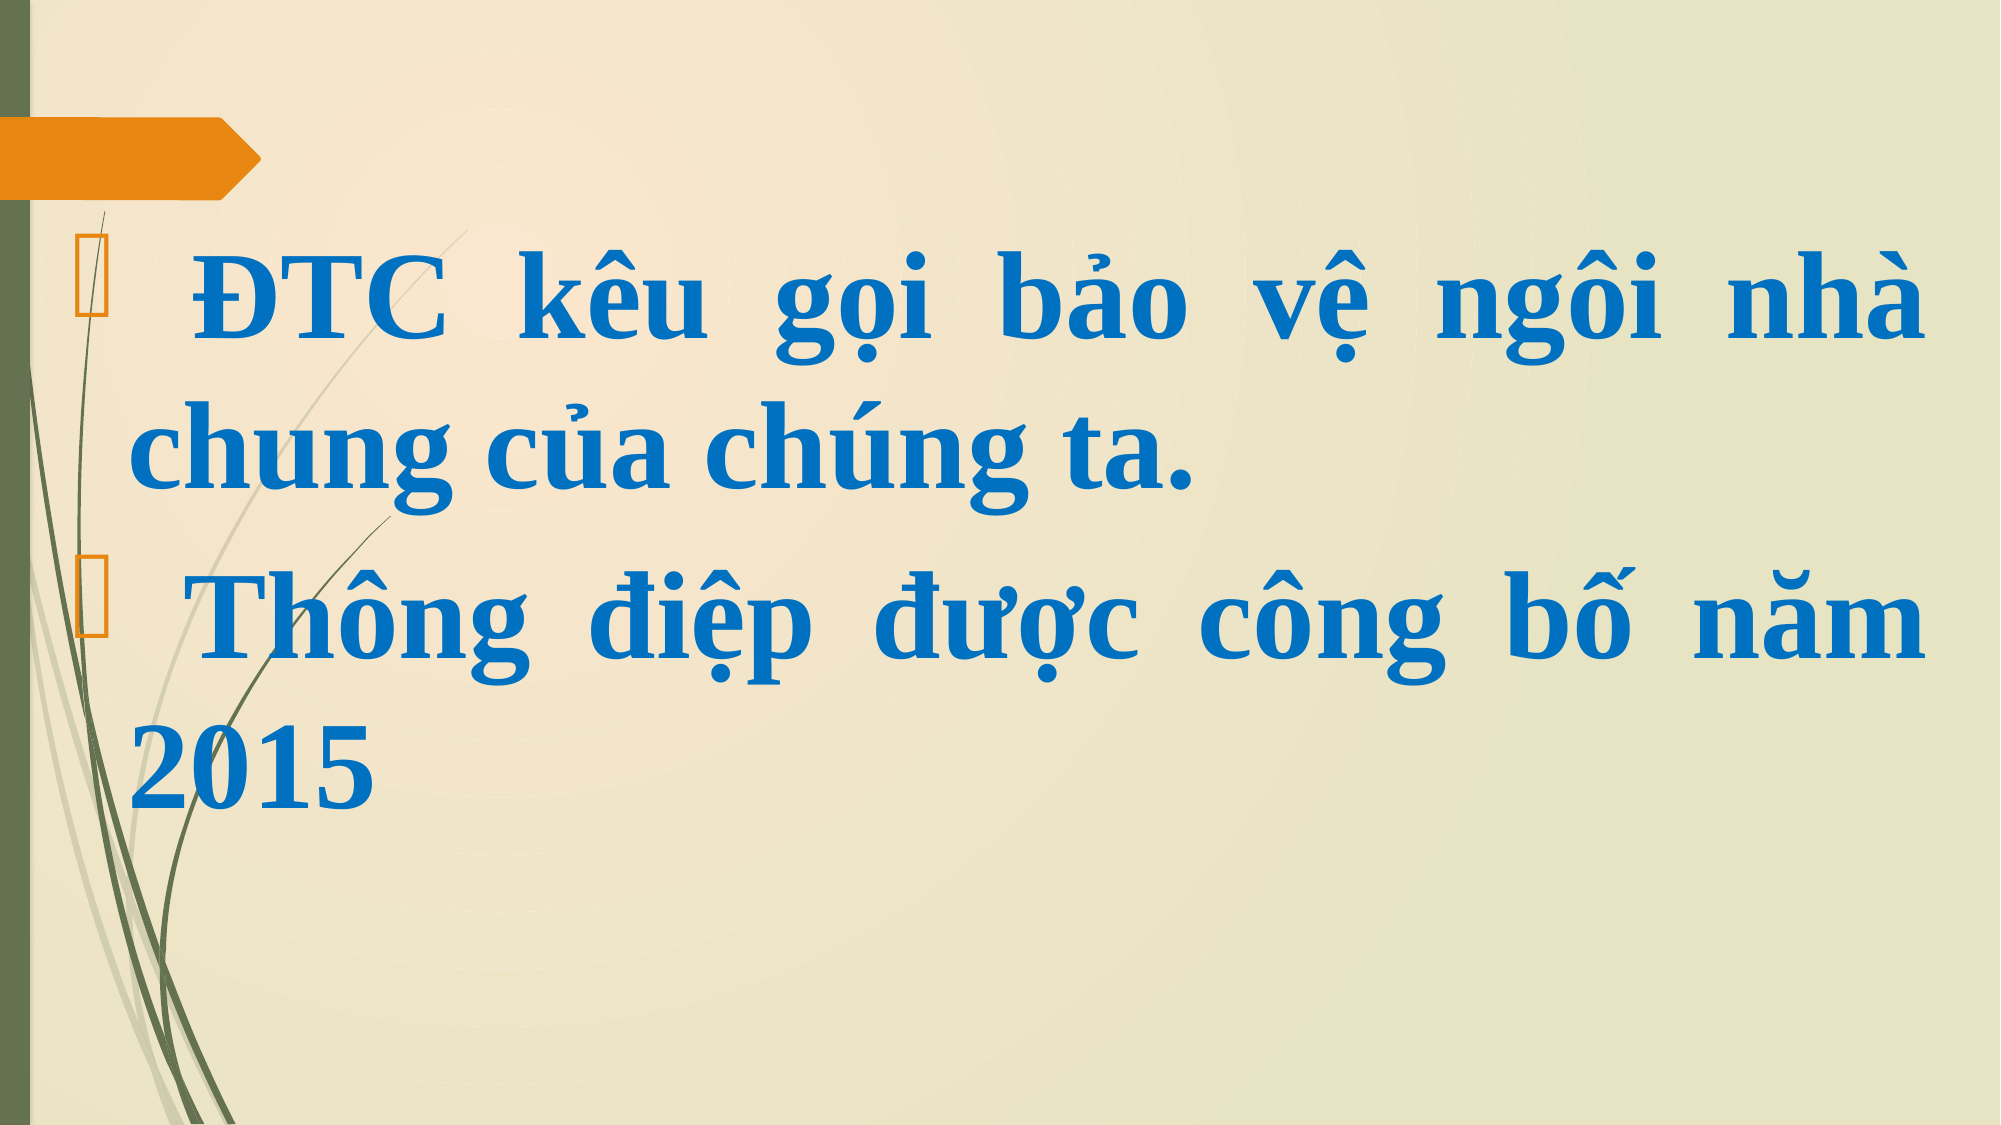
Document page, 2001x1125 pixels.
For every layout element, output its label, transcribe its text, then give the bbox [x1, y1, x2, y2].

list ĐTC kêu gọi bảo vệ ngôi nhà chung của chúng ta. Thông điệp được công bố năm 2015 [56, 205, 1944, 920]
